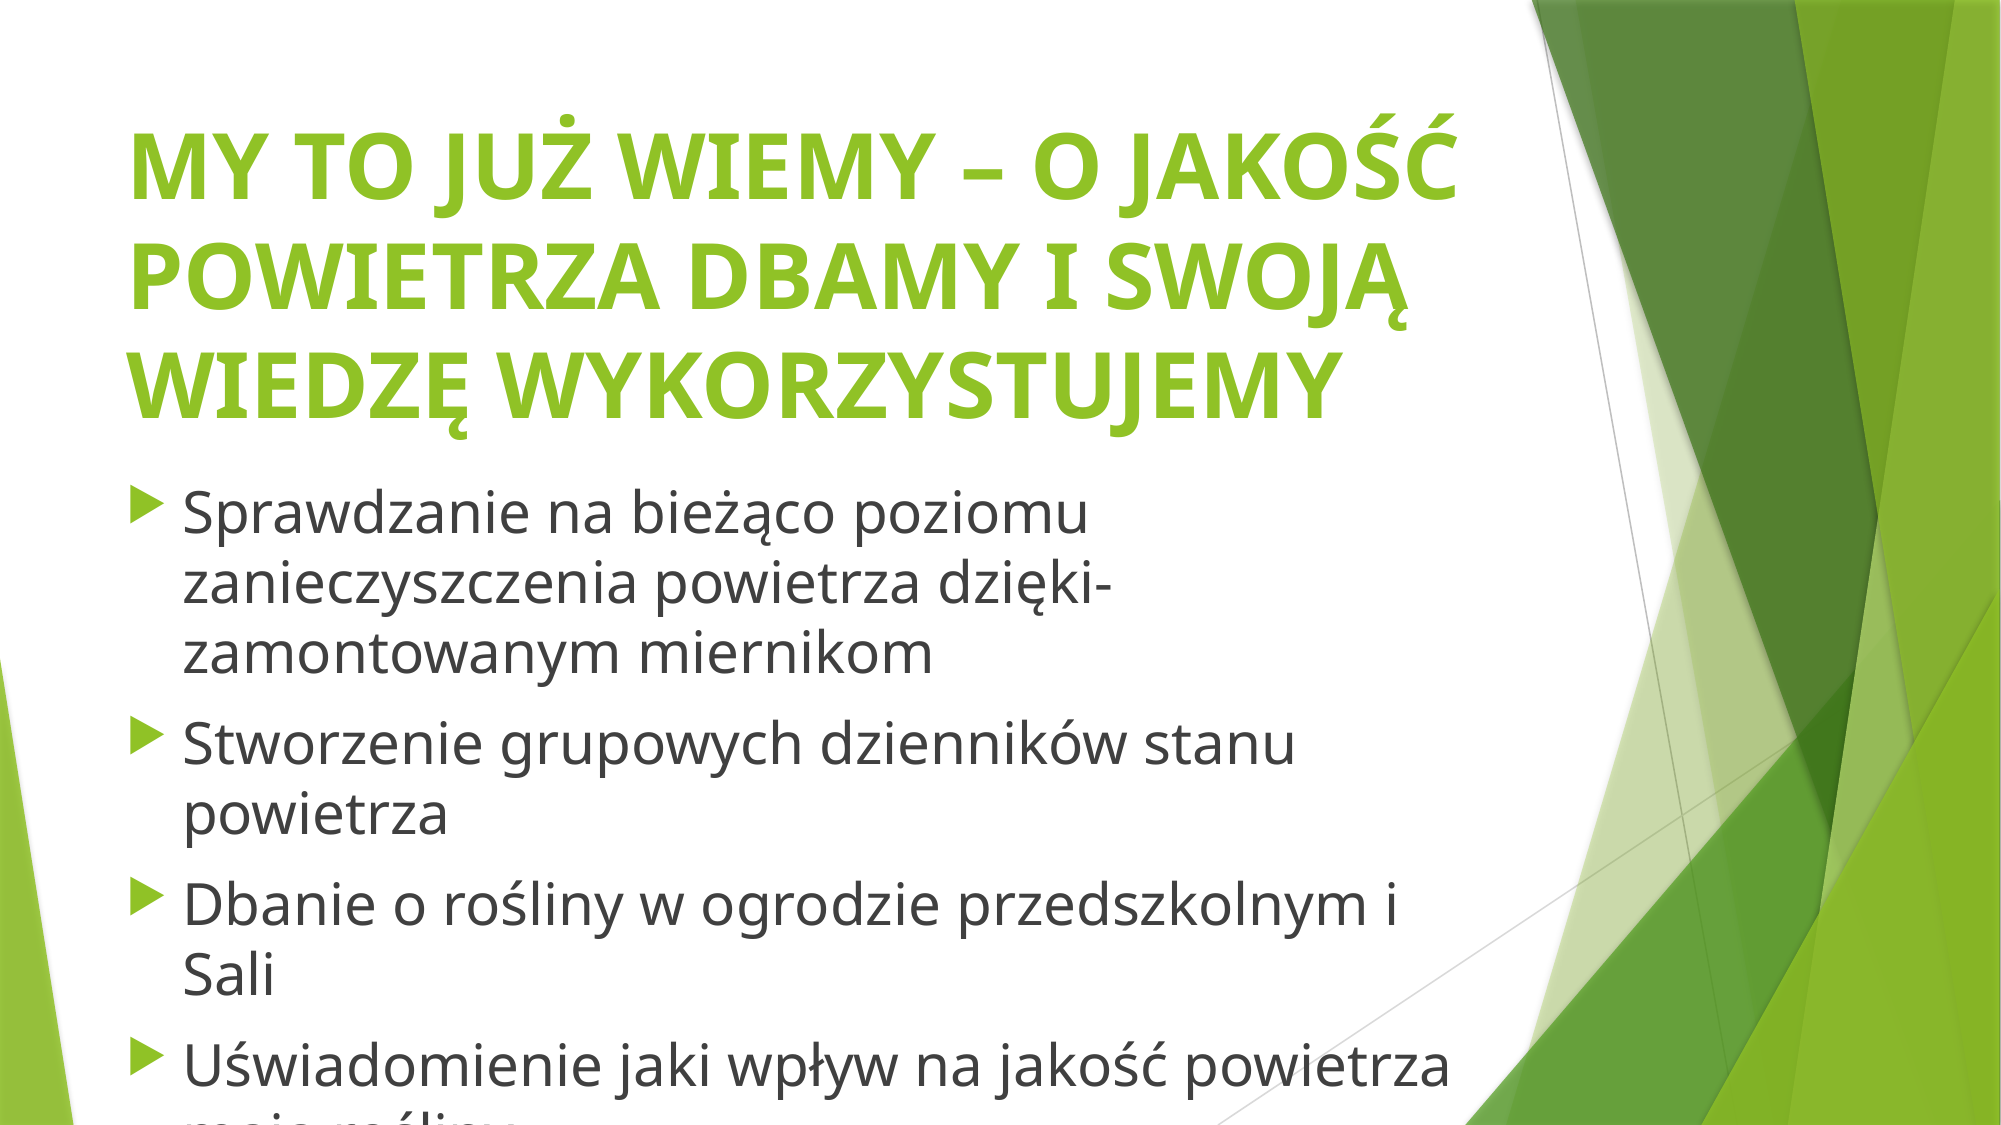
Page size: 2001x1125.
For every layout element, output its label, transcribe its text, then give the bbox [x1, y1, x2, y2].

title MY TO JUŻ WIEMY – O JAKOŚĆ POWIETRZA DBAMY I SWOJĄ WIEDZĘ WYKORZYSTUJEMY [111, 99, 1619, 317]
list Sprawdzanie na bieżąco poziomu zanieczyszczenia powietrza dzięki- zamontowanym miernikom Stworzenie grupowych dzienników stanu powietrza Dbanie o rośliny w ogrodzie przedszkolnym i Sali Uświadomienie jaki wpływ na jakość powietrza mają rośliny [111, 467, 1522, 1059]
